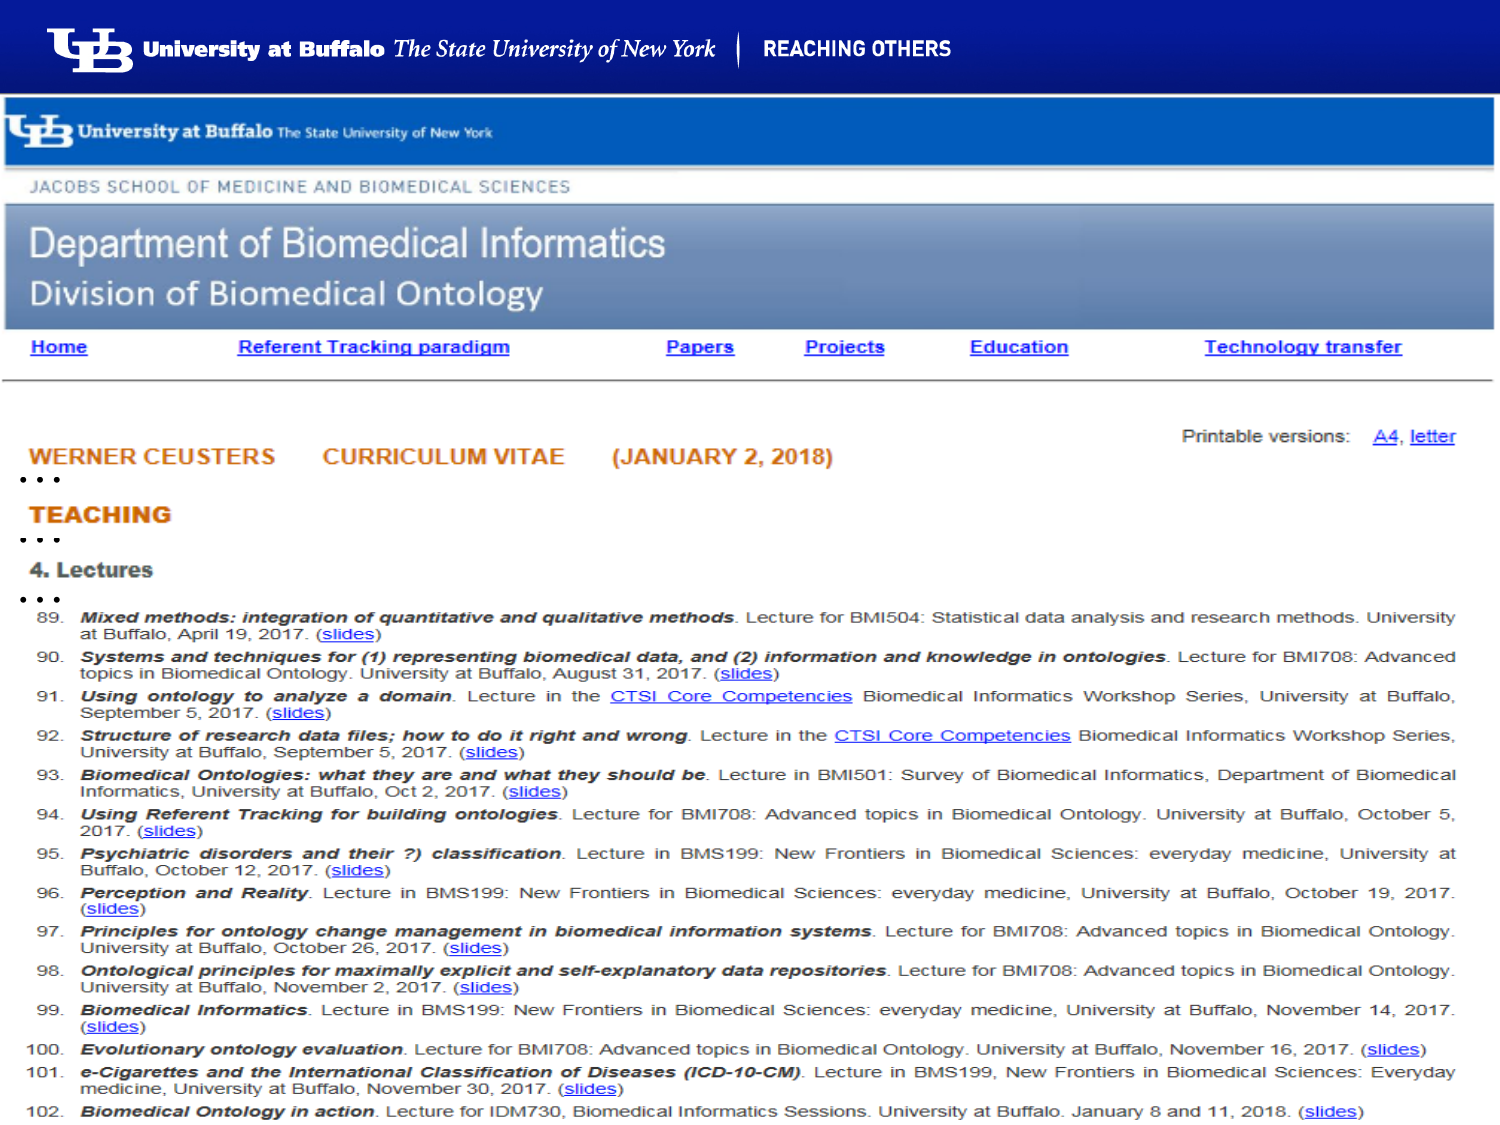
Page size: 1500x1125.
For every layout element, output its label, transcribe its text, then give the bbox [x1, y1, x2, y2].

picture [0, 487, 1500, 539]
picture [0, 603, 1500, 1125]
picture [0, 0, 1500, 477]
picture [0, 553, 1351, 588]
text_box … … … [0, 546, 1500, 603]
